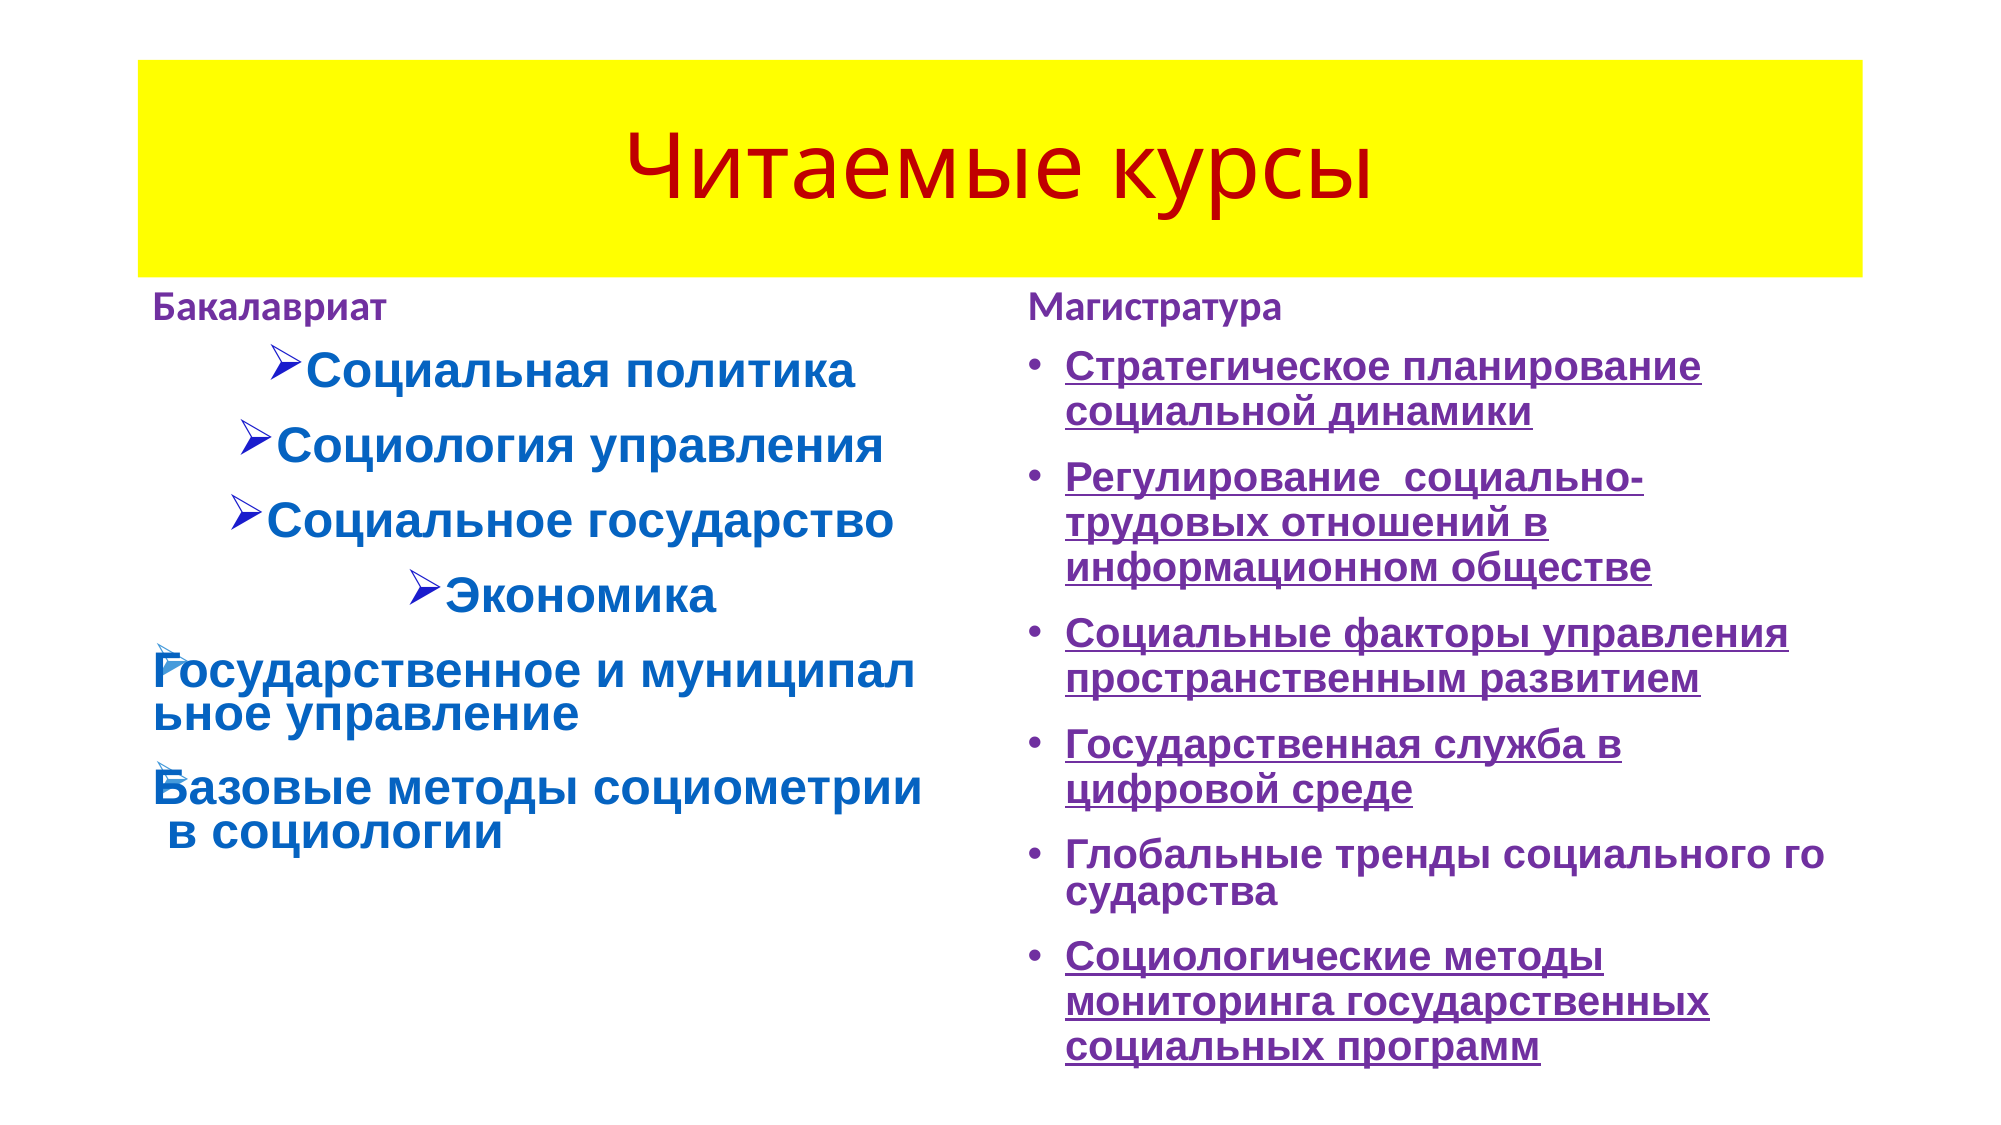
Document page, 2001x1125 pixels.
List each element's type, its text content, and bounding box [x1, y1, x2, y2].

list Стратегическое планирование социальной динамики Регулирование социально-трудовых отношений в информационном обществе Социальные факторы управления пространственным развитием Государственная служба в цифровой среде Глобальные тренды социального государства Социологические методы мониторинга государственных социальных программ [1012, 337, 1863, 1016]
list Магистратура [1012, 275, 1863, 337]
list Социальная политика Социология управления Социальное государство Экономика Государственное и муниципальное управление Базовые методы социометрии в социологии [137, 337, 984, 1016]
list Бакалавриат [137, 275, 984, 337]
title Читаемые курсы [137, 59, 1863, 278]
